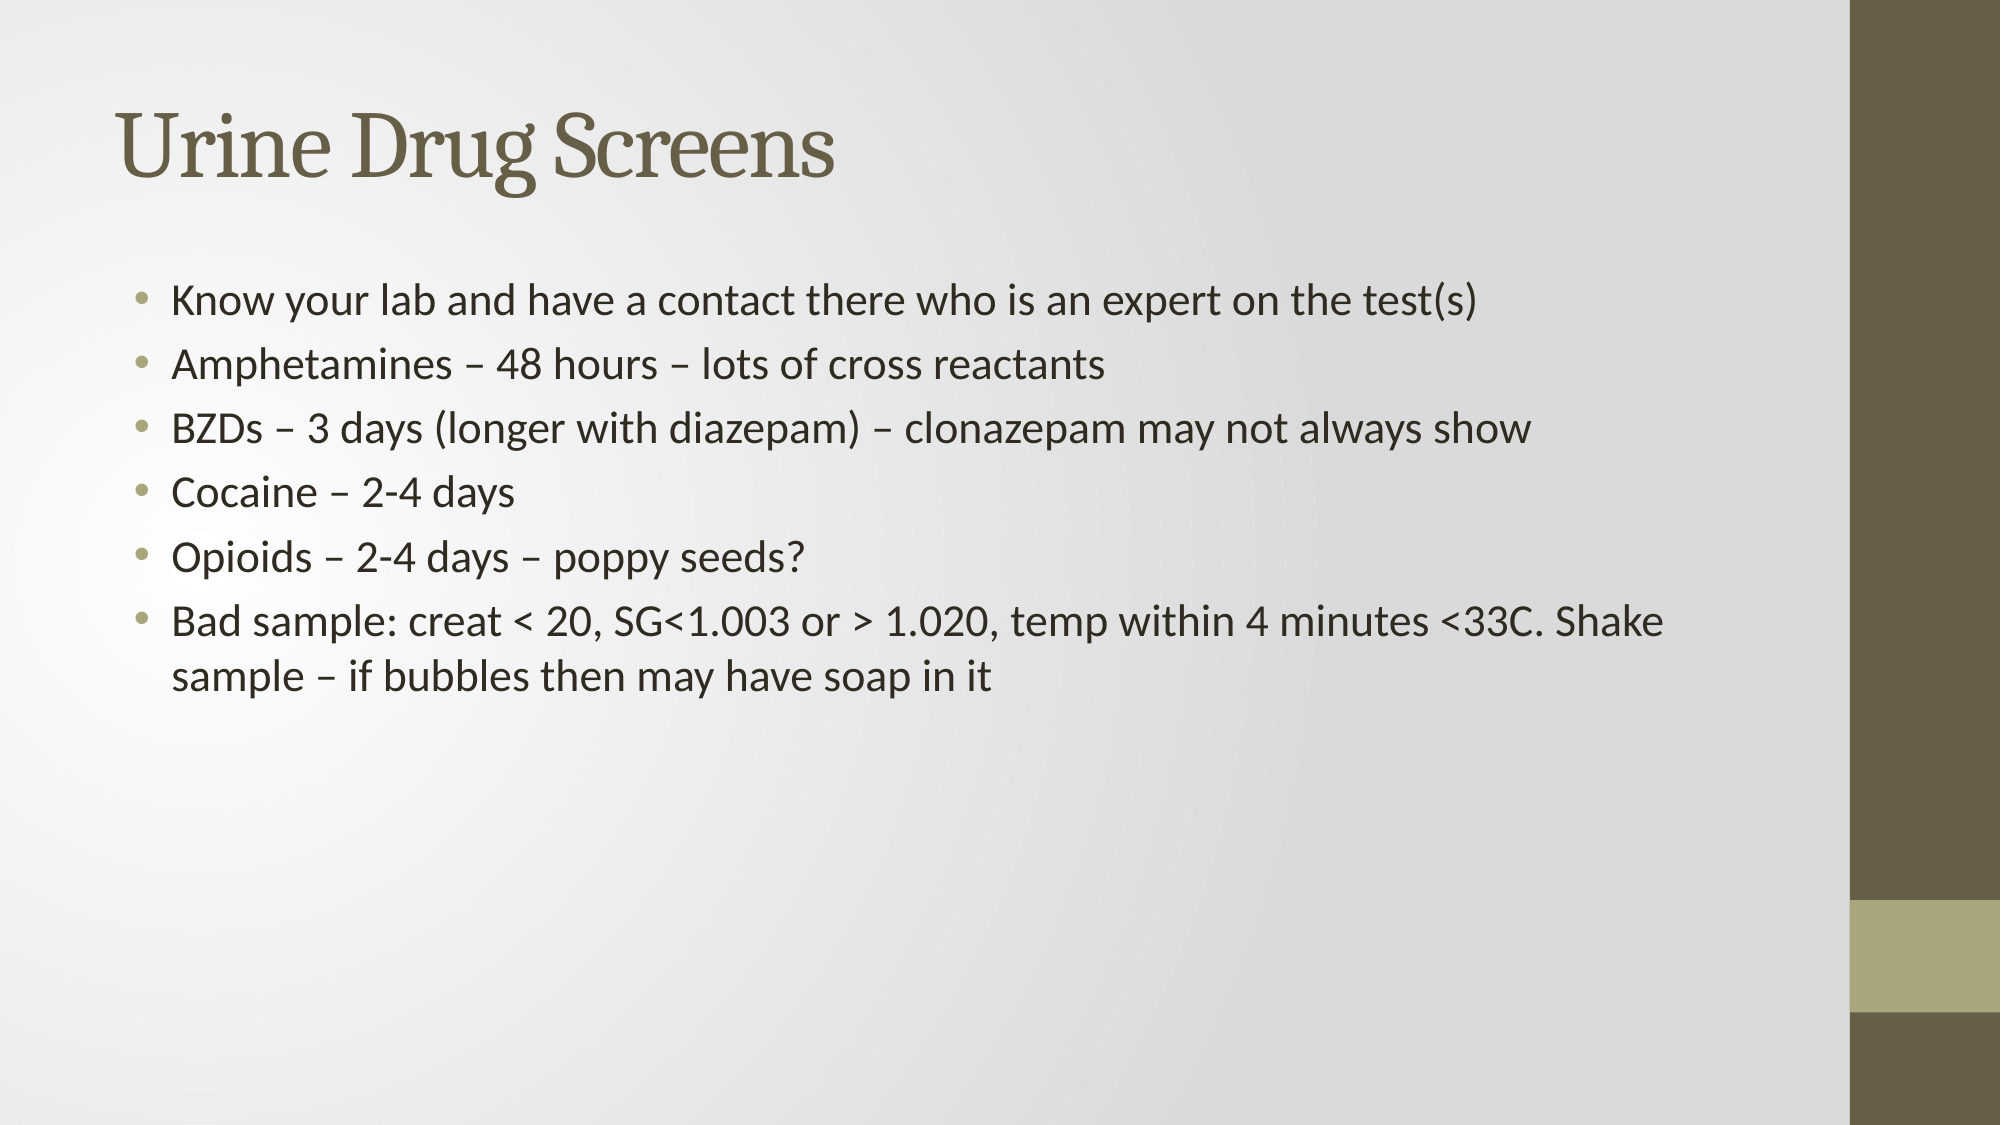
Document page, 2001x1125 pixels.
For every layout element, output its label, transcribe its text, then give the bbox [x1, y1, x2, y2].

list Know your lab and have a contact there who is an expert on the test(s) Amphetamines – 48 hours – lots of cross reactants BZDs – 3 days (longer with diazepam) – clonazepam may not always show Cocaine – 2-4 days Opioids – 2-4 days – poppy seeds? Bad sample: creat < 20, SG<1.003 or > 1.020, temp within 4 minutes <33C. Shake sample – if bubbles then may have soap in it [99, 262, 1767, 1050]
title Urine Drug Screens [99, 45, 1767, 233]
